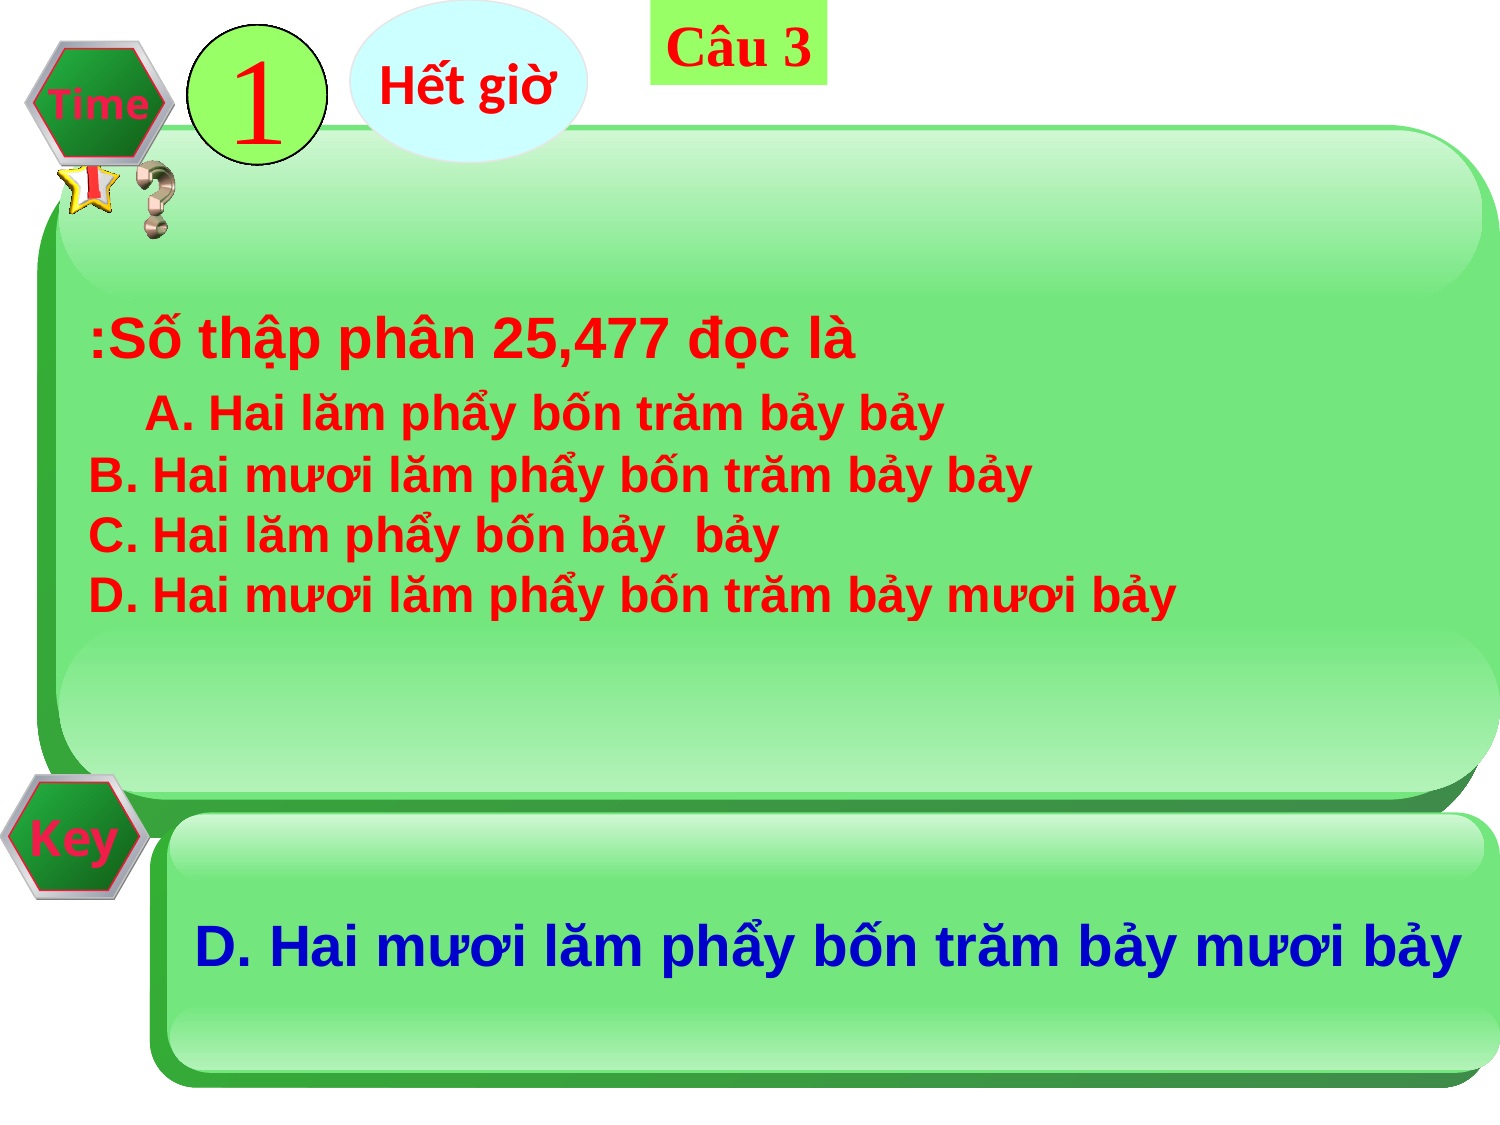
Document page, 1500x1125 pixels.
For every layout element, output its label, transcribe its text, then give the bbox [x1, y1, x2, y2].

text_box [149, 812, 1500, 1088]
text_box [0, 774, 150, 900]
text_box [37, 124, 1500, 812]
picture [49, 149, 200, 250]
text_box Hết giờ [349, 0, 588, 124]
text_box Câu 3 [650, 0, 828, 85]
text_box 1 [187, 24, 328, 124]
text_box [24, 41, 175, 167]
